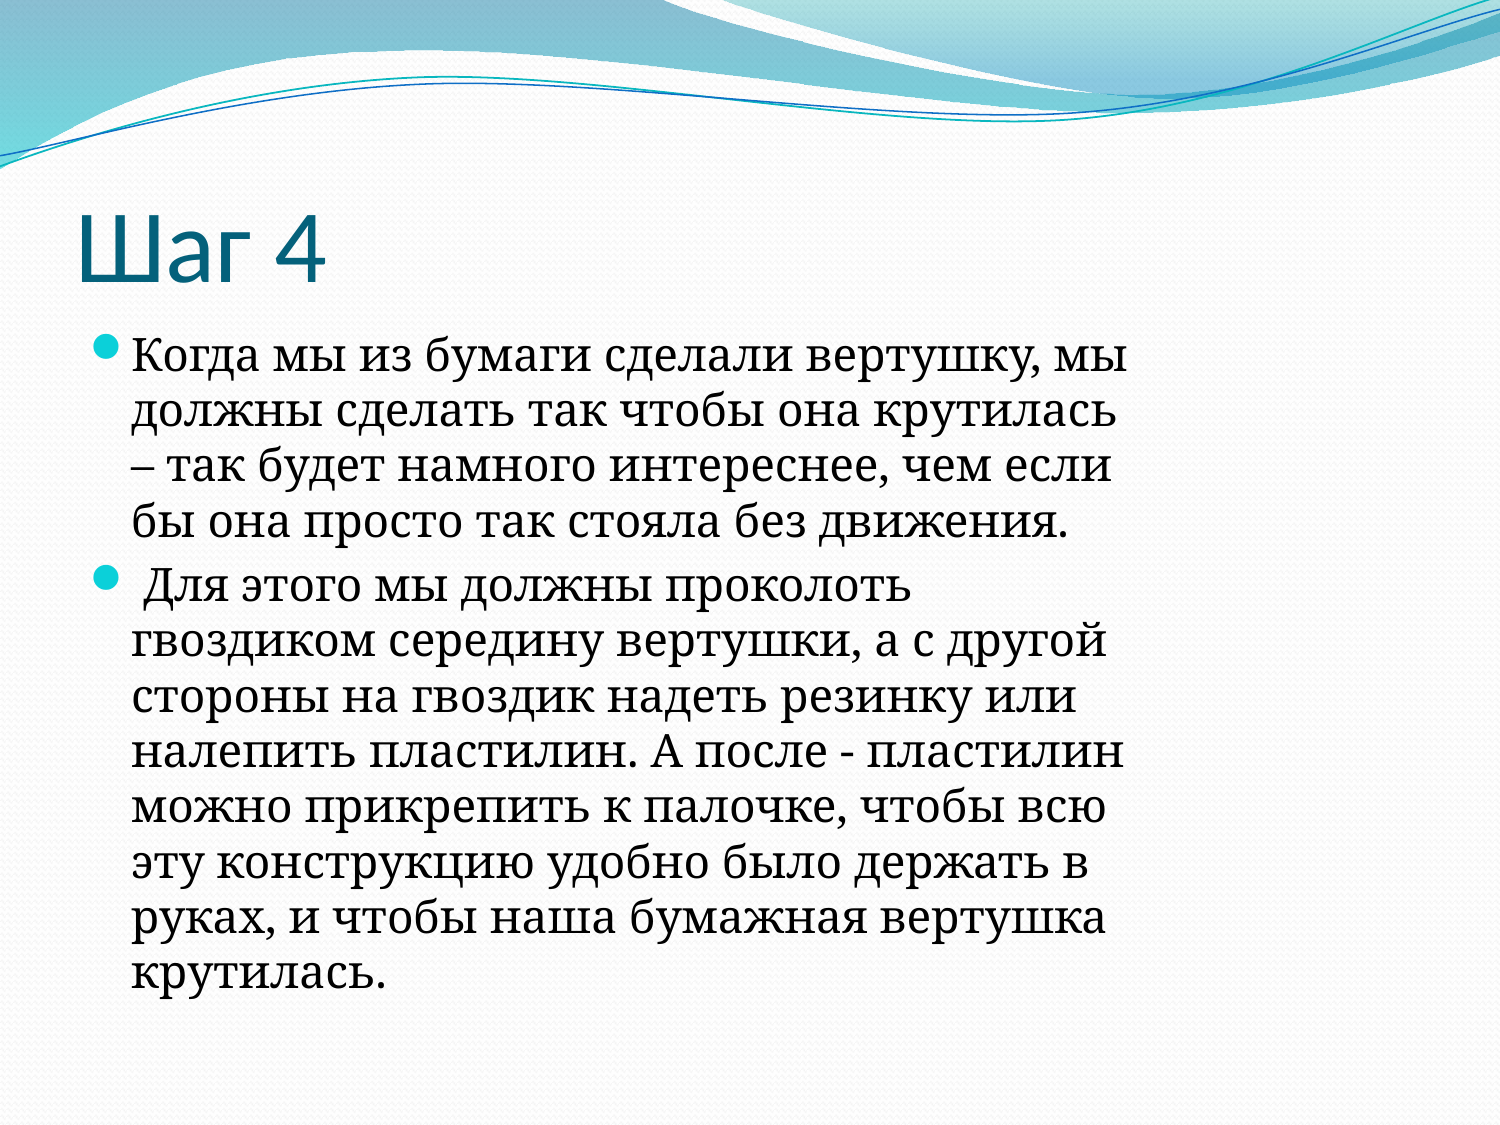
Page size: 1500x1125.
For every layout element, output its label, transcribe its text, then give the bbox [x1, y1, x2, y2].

list Когда мы из бумаги сделали вертушку, мы должны сделать так чтобы она крутилась – так будет намного интереснее, чем если бы она просто так стояла без движения. Для этого мы должны проколоть гвоздиком середину вертушки, а с другой стороны на гвоздик надеть резинку или налепить пластилин. А после - пластилин можно прикрепить к палочке, чтобы всю эту конструкцию удобно было держать в руках, и чтобы наша бумажная вертушка крутилась. [75, 317, 1164, 1047]
title Шаг 4 [75, 115, 1425, 303]
